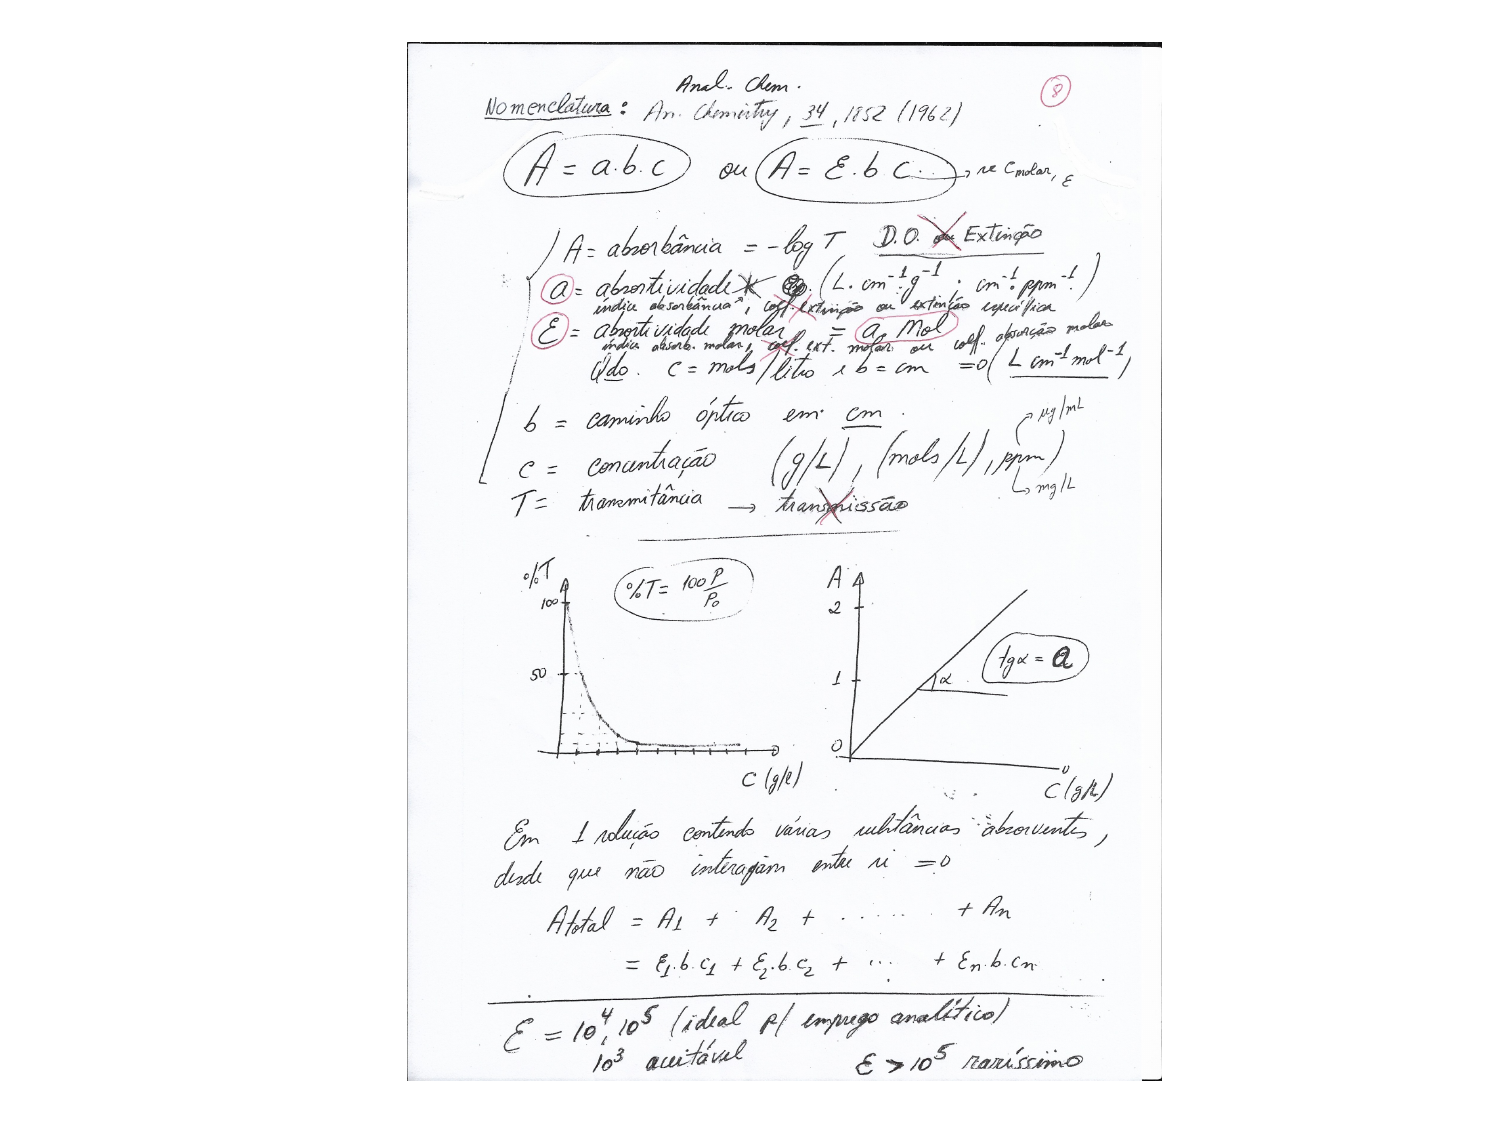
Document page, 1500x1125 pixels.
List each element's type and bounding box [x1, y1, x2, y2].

picture [407, 42, 1163, 1081]
